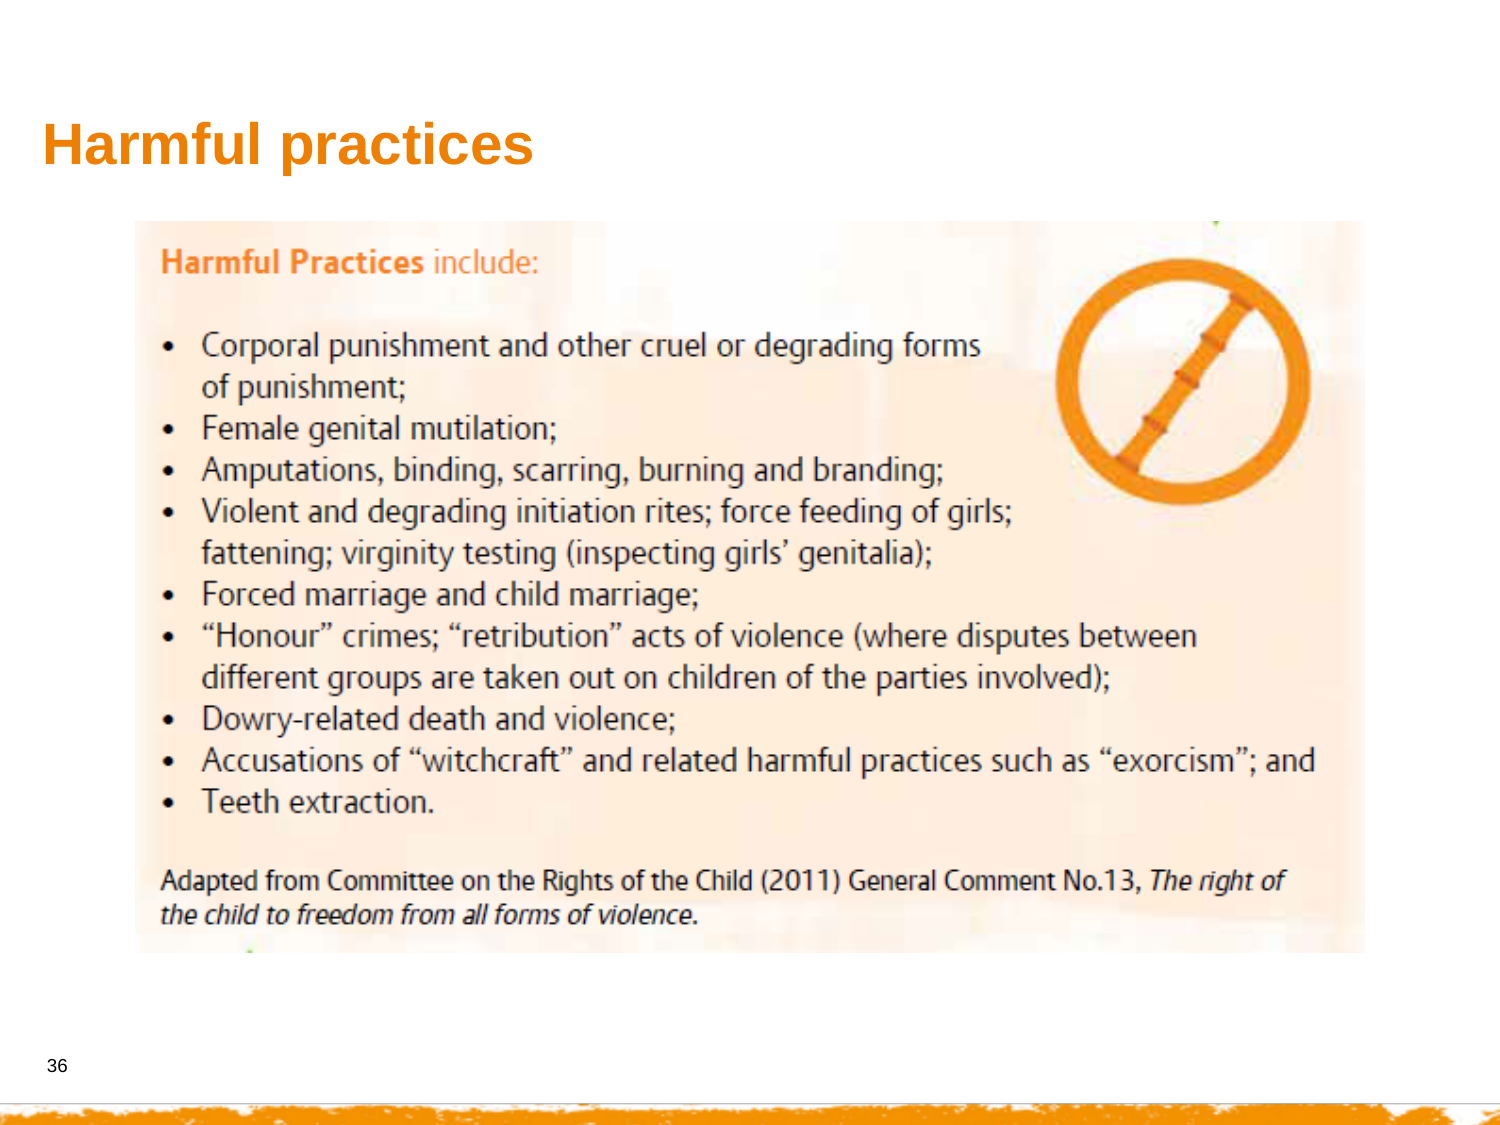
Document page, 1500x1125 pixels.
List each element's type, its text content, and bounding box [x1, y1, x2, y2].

picture [135, 221, 1365, 954]
list Harmful practices [42, 106, 1461, 273]
